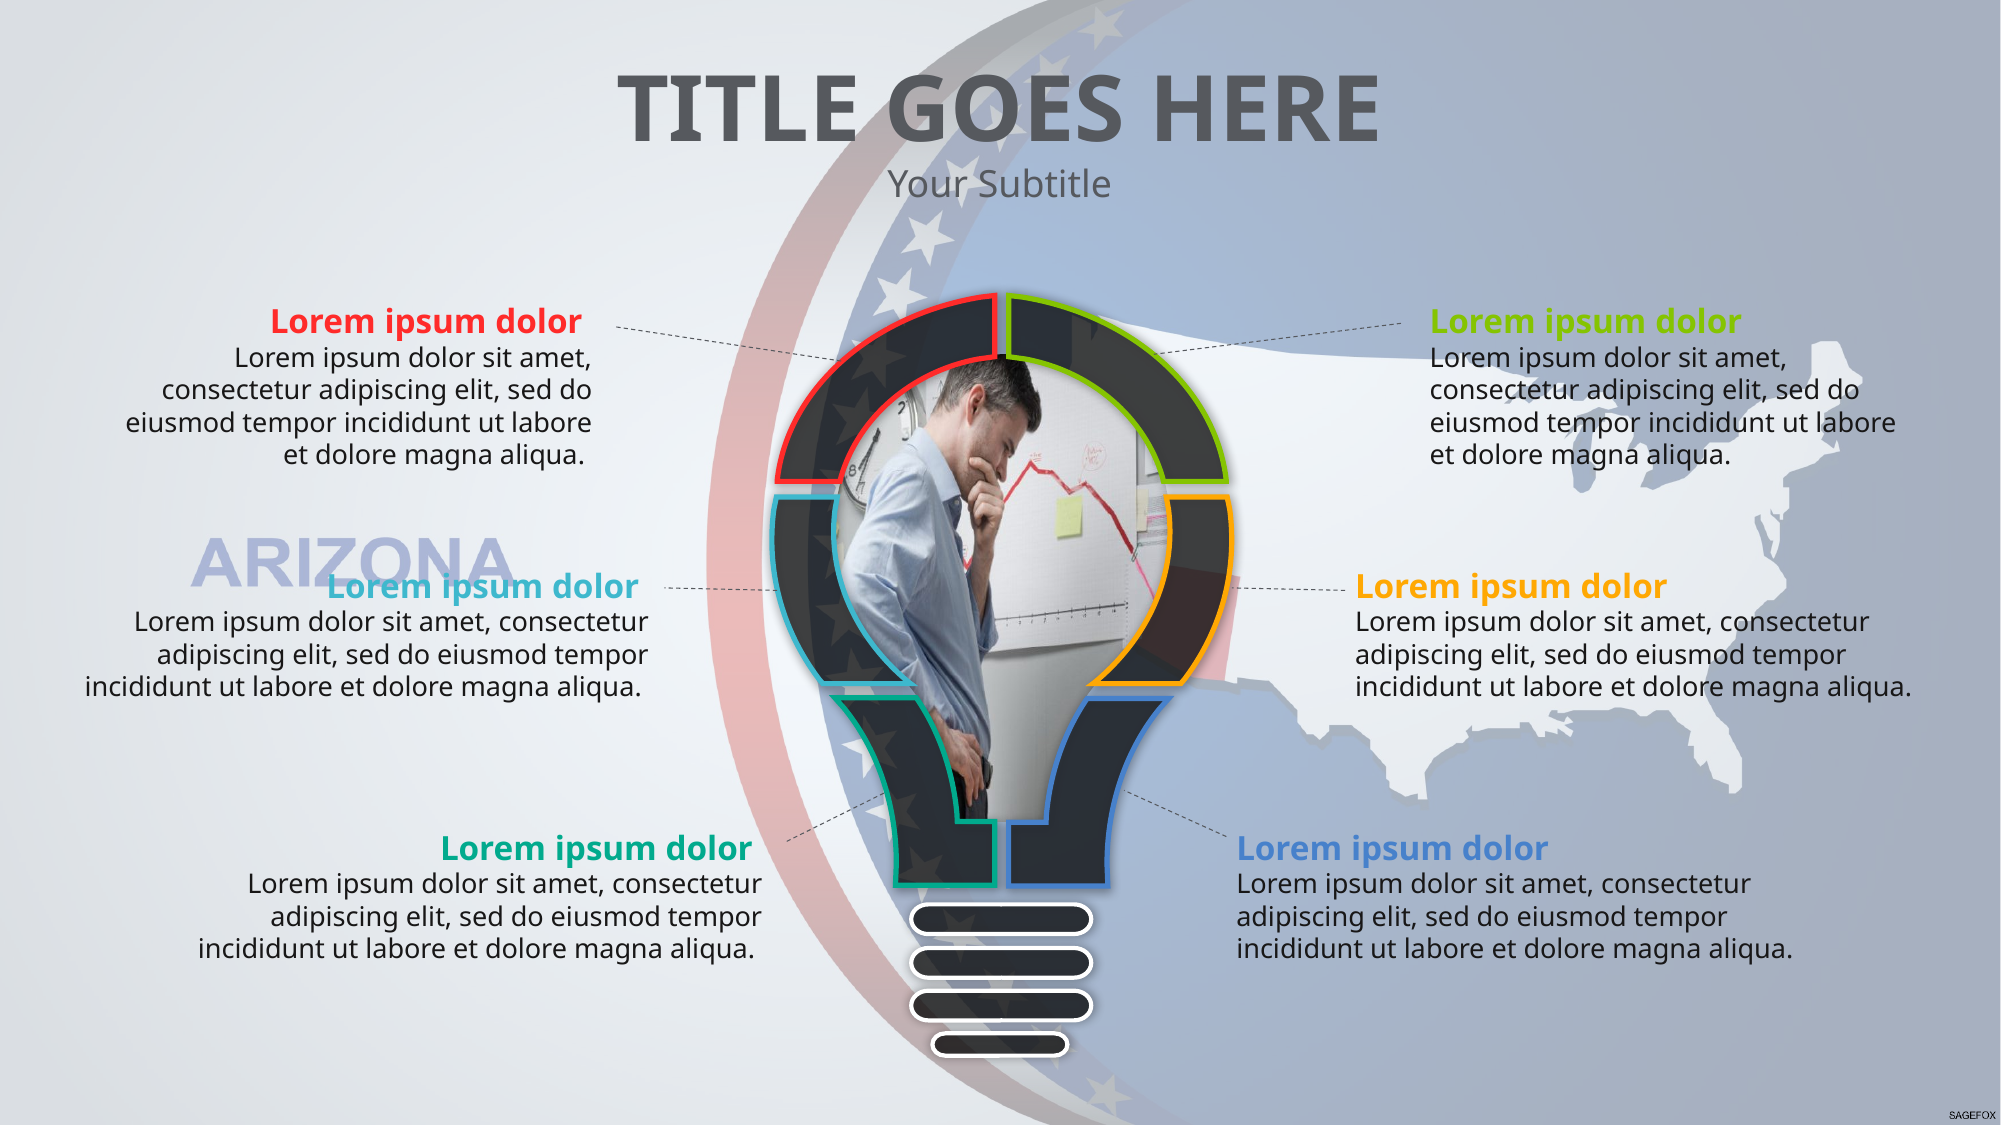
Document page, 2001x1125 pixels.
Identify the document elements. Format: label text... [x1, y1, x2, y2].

text_box Lorem ipsum dolor Lorem ipsum dolor sit amet, consectetur adipiscing elit, sed do eiusmod tempor incididunt ut labore et dolore magna aliqua. [108, 295, 602, 476]
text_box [785, 793, 884, 842]
text_box [832, 696, 996, 887]
picture [1925, 0, 2001, 1125]
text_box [1231, 587, 1346, 591]
text_box [776, 294, 996, 483]
text_box [931, 1032, 1069, 1057]
text_box [770, 495, 914, 685]
text_box Lorem ipsum dolor Lorem ipsum dolor sit amet, consectetur adipiscing elit, sed do eiusmod tempor incididunt ut labore et dolore magna aliqua. [1226, 821, 1872, 970]
text_box Lorem ipsum dolor Lorem ipsum dolor sit amet, consectetur adipiscing elit, sed do eiusmod tempor incididunt ut labore et dolore magna aliqua. [43, 559, 659, 708]
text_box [1123, 790, 1227, 837]
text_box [615, 326, 842, 362]
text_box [1153, 323, 1401, 355]
text_box [884, 818, 1123, 1067]
text_box [844, 364, 1163, 819]
text_box Lorem ipsum dolor Lorem ipsum dolor sit amet, consectetur adipiscing elit, sed do eiusmod tempor incididunt ut labore et dolore magna aliqua. [136, 821, 772, 970]
text_box [910, 946, 1093, 979]
text_box [1007, 294, 1228, 483]
text_box [910, 989, 1093, 1022]
text_box [1007, 697, 1171, 888]
text_box [910, 903, 1093, 936]
text_box Lorem ipsum dolor Lorem ipsum dolor sit amet, consectetur adipiscing elit, sed do eiusmod tempor incididunt ut labore et dolore magna aliqua. [1345, 559, 1986, 708]
text_box [1089, 495, 1233, 685]
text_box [664, 587, 778, 591]
text_box TITLE GOES HERE Your Subtitle [548, 42, 1452, 212]
text_box Lorem ipsum dolor Lorem ipsum dolor sit amet, consectetur adipiscing elit, sed do eiusmod tempor incididunt ut labore et dolore magna aliqua. [1419, 295, 1913, 476]
